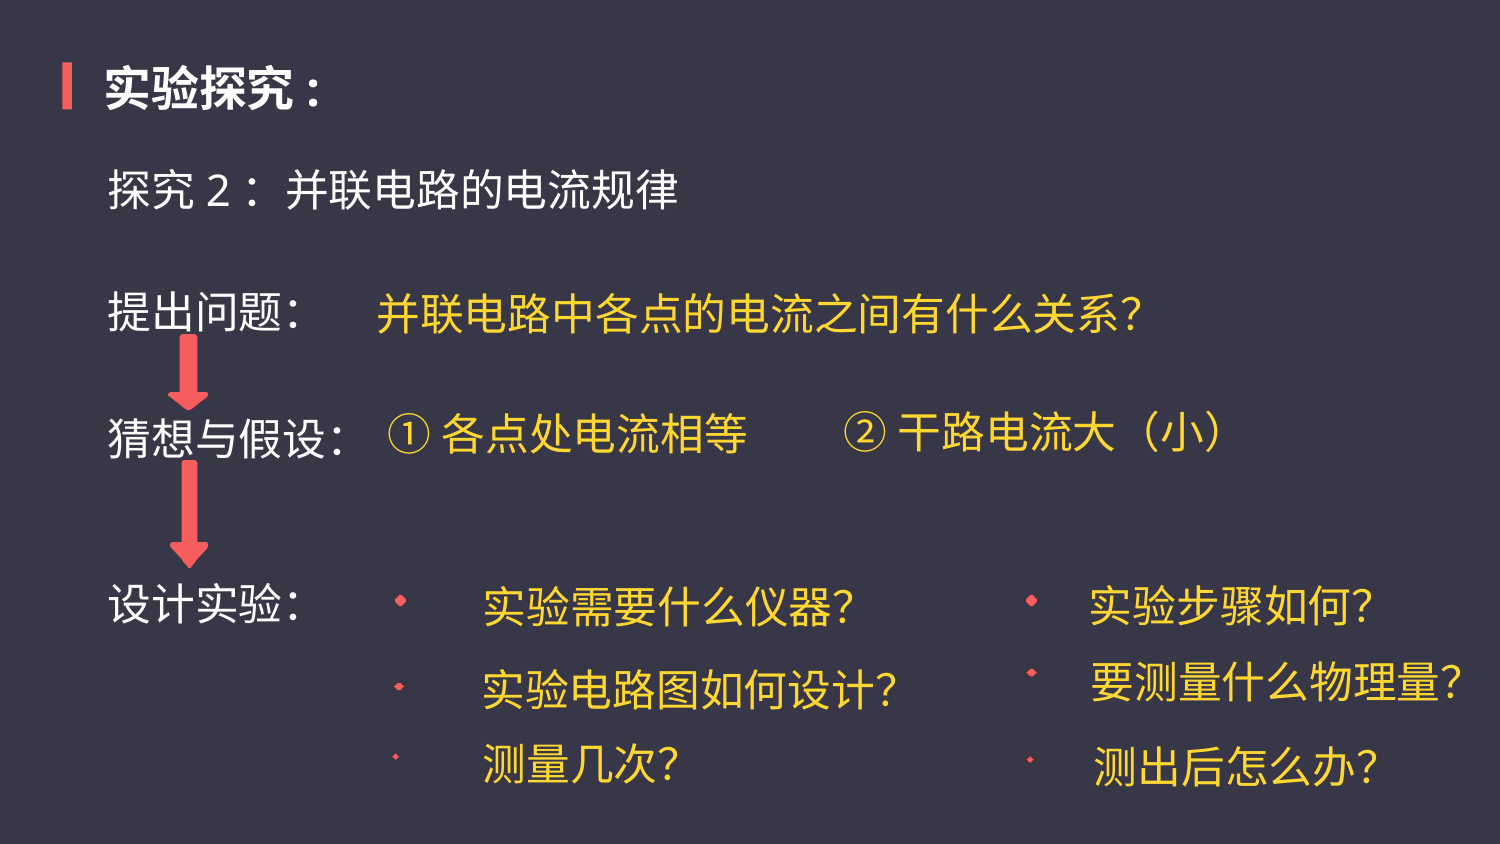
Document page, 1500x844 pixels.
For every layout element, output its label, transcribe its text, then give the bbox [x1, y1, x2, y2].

picture [387, 677, 410, 694]
text_box 实验探究: [103, 43, 1499, 116]
text_box 实验步骤如何？ [1088, 565, 1499, 632]
text_box 提出问题： [107, 271, 1499, 338]
text_box 测量几次？ [482, 723, 1499, 789]
text_box 实验电路图如何设计？ [481, 650, 1499, 716]
picture [1021, 663, 1043, 682]
text_box 猜想与假设： [107, 398, 1499, 464]
picture [168, 334, 209, 410]
text_box 探究2：并联电路的电流规律 [107, 150, 1499, 216]
picture [170, 460, 209, 568]
picture [1021, 751, 1040, 769]
picture [387, 748, 405, 766]
text_box 要测量什么物理量？ [1090, 642, 1499, 708]
text_box 并联电路中各点的电流之间有什么关系？ [376, 273, 1499, 339]
text_box [62, 62, 72, 110]
text_box 设计实验： [107, 564, 1499, 630]
picture [390, 590, 410, 610]
text_box ②干路电流大（小） [843, 392, 1499, 458]
text_box ①各点处电流相等 [387, 393, 1499, 460]
text_box 测出后怎么办？ [1093, 726, 1499, 793]
picture [1021, 590, 1041, 610]
text_box 实验需要什么仪器？ [482, 567, 1499, 633]
